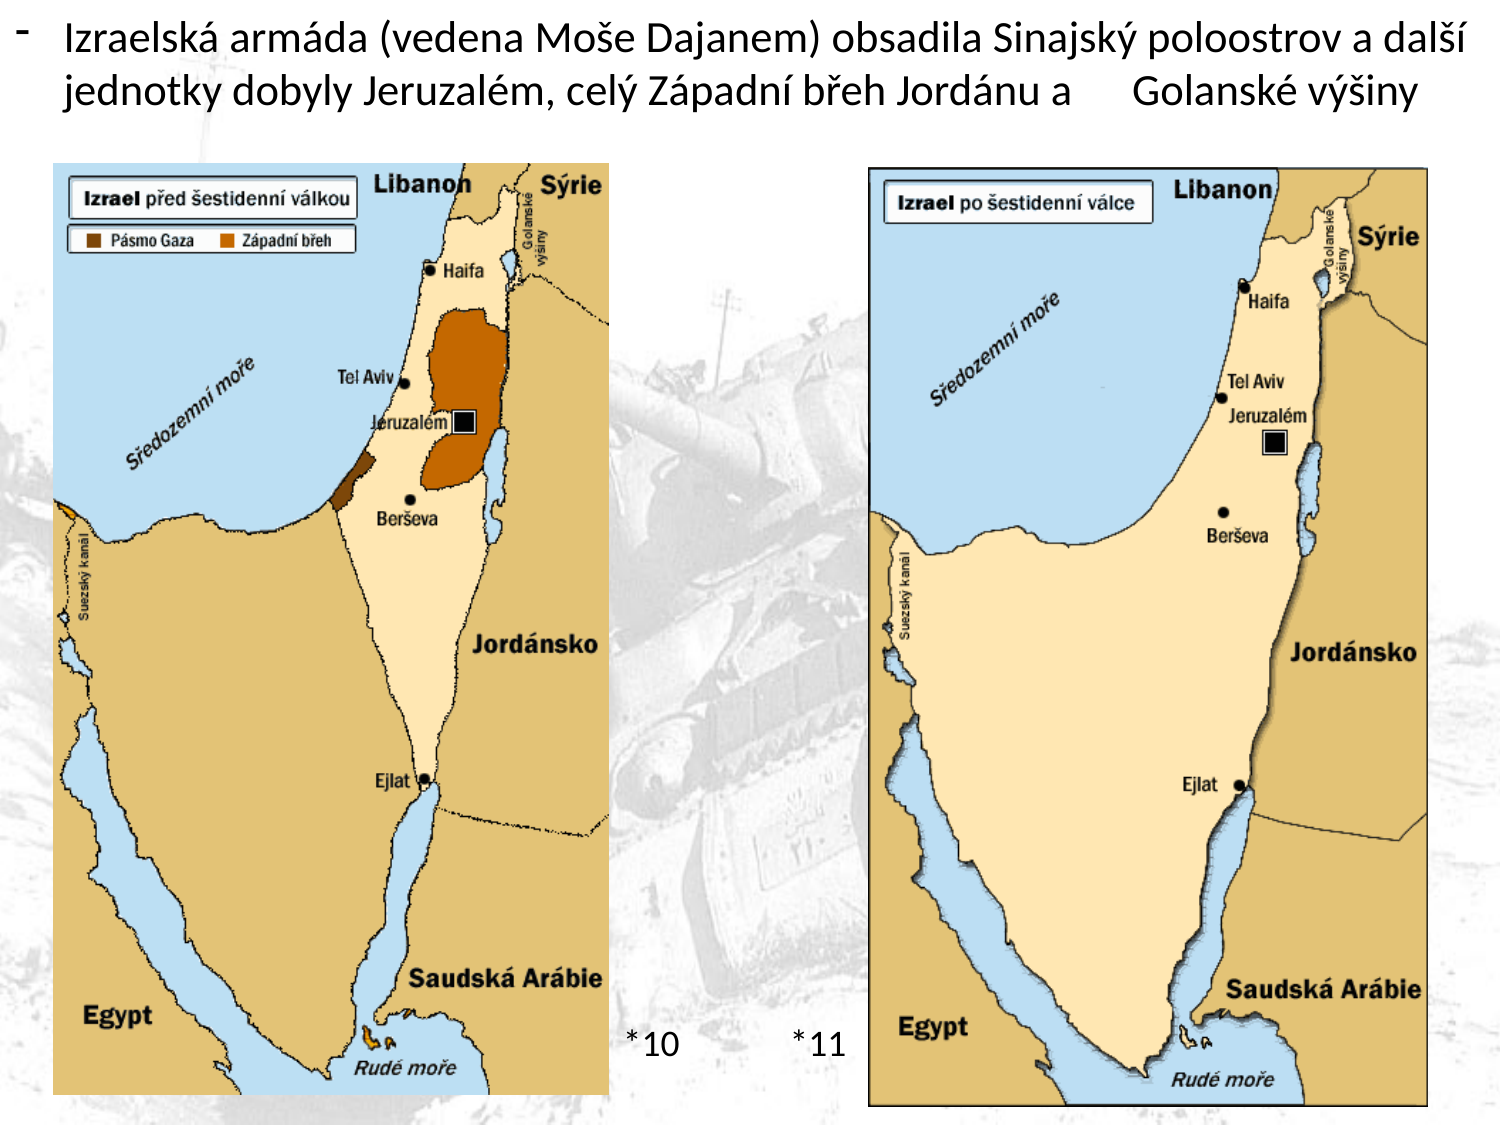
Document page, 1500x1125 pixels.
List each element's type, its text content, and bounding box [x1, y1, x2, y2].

picture [0, 162, 1500, 1125]
text_box *10 *11 [613, 1011, 862, 1072]
list Izraelská armáda (vedena Moše Dajanem) obsadila Sinajský poloostrov a další jednotky dobyly Jeruzalém, celý Západní břeh Jordánu a Golanské výšiny [0, 0, 1500, 173]
